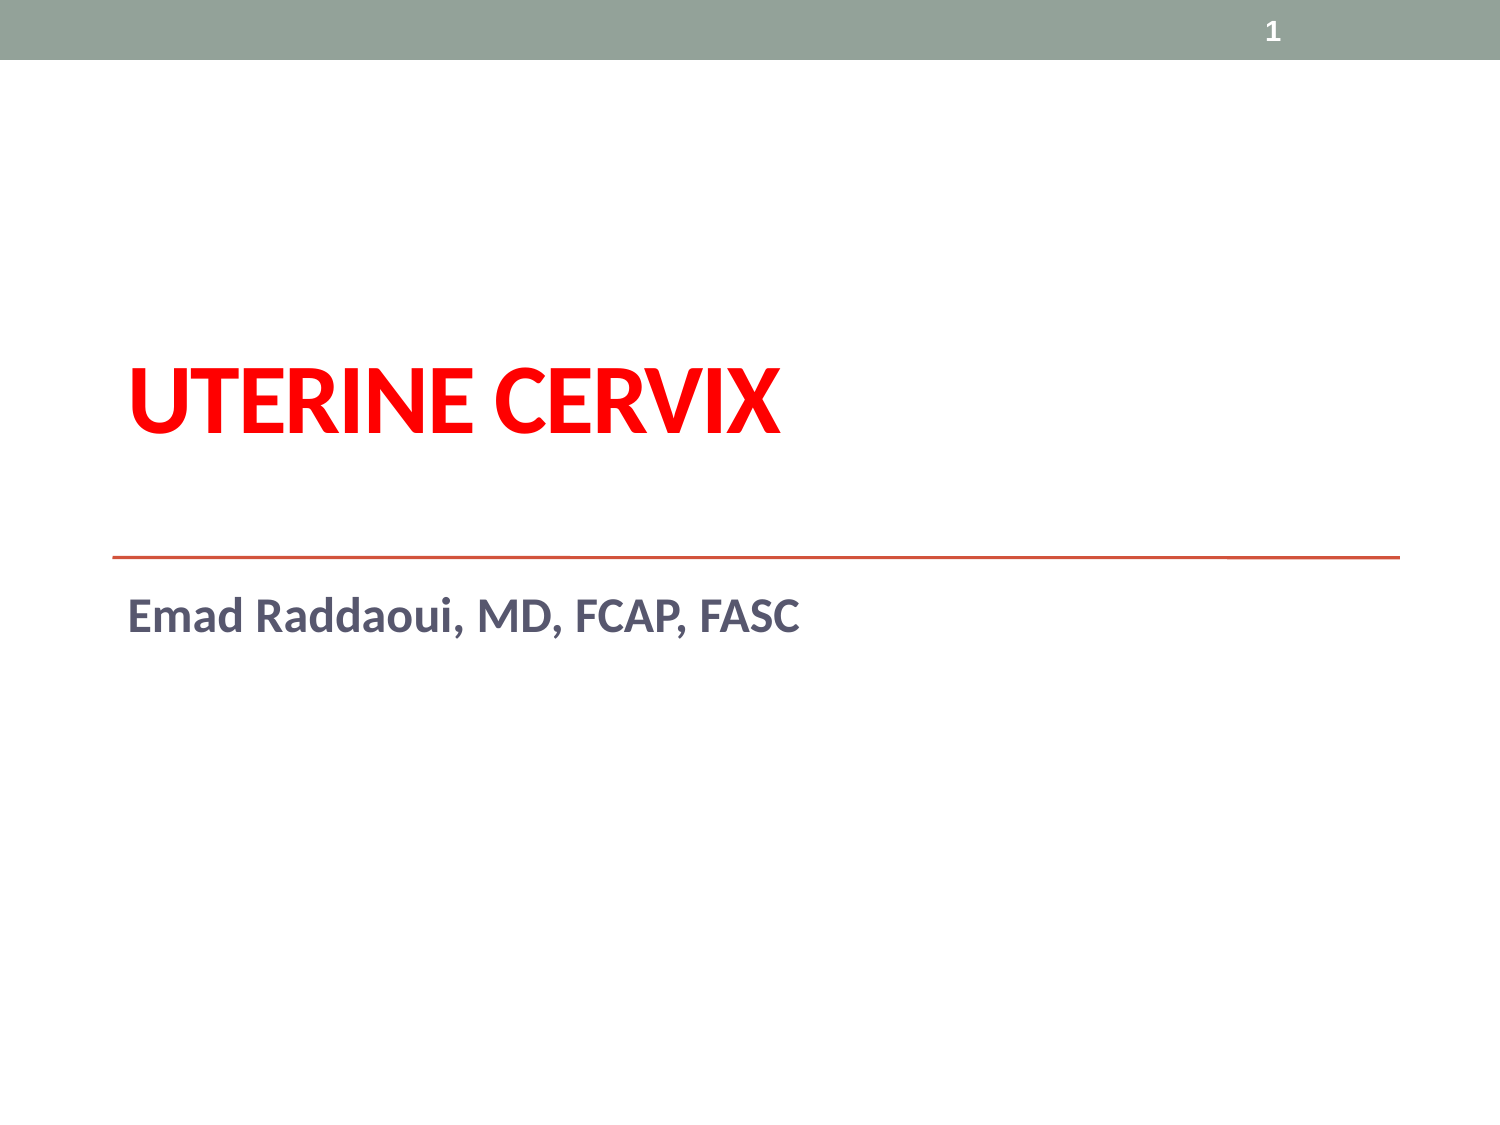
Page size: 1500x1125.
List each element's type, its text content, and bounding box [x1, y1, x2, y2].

subtitle Emad Raddaoui, MD, FCAP, FASC [112, 575, 1163, 863]
title Uterine Cervix [112, 224, 1400, 542]
slide_number 1 [1250, 3, 1425, 57]
